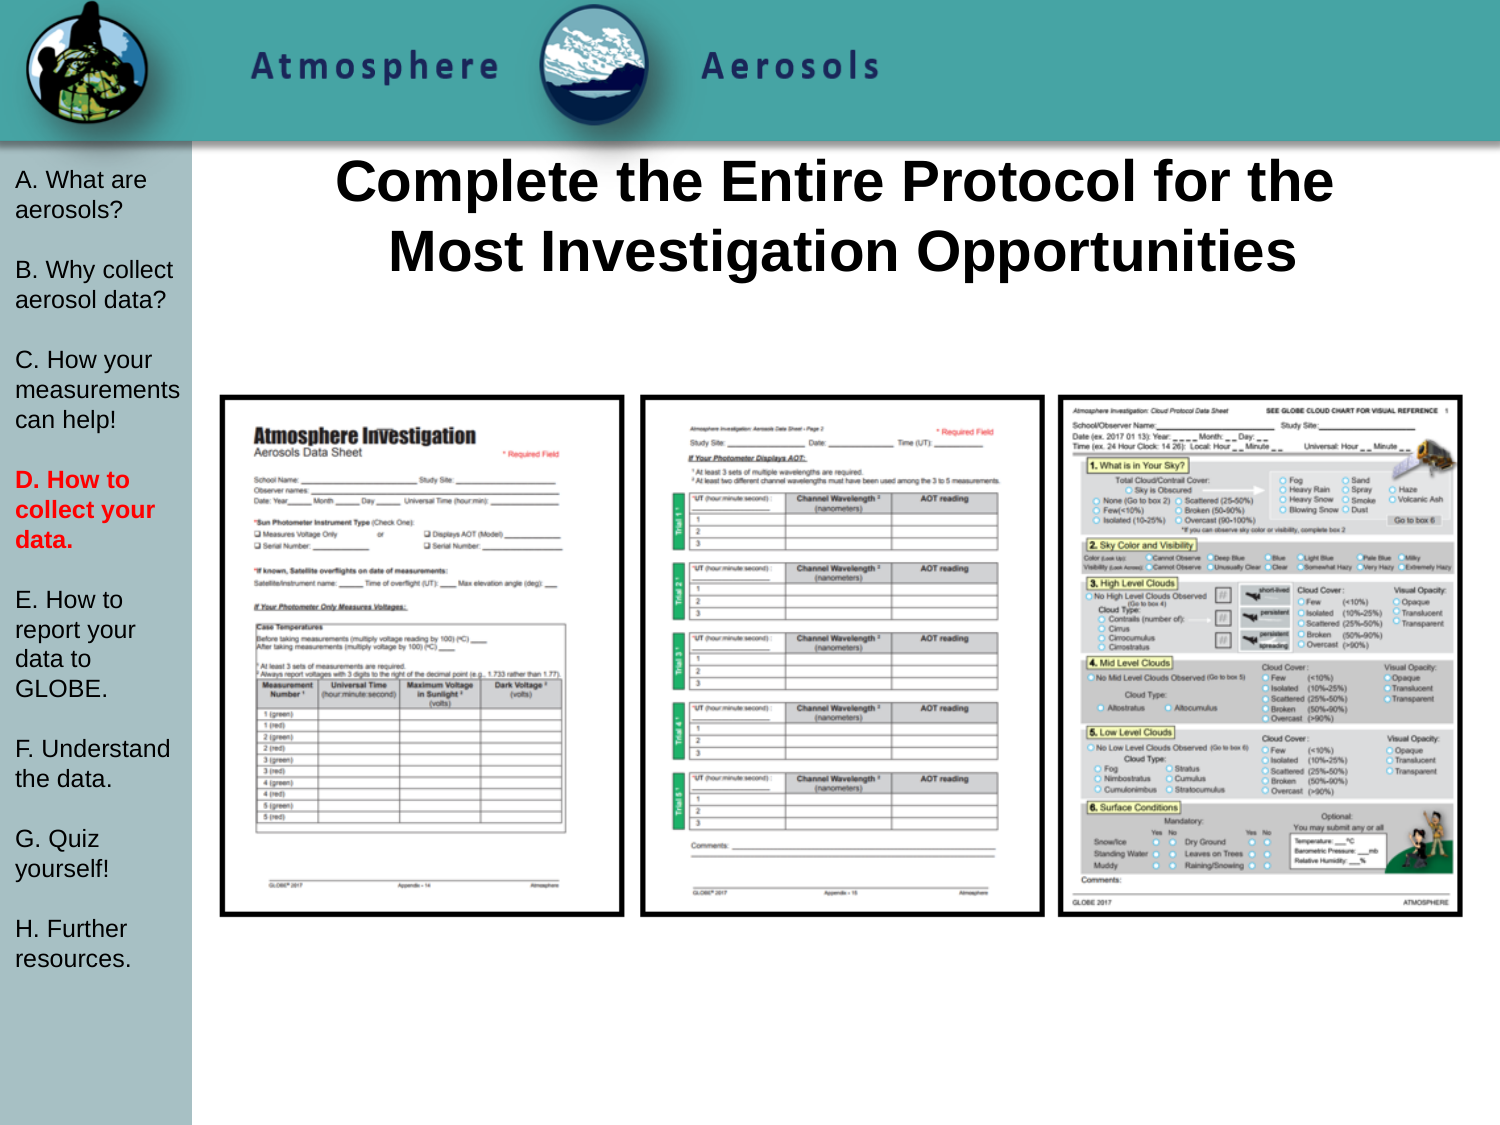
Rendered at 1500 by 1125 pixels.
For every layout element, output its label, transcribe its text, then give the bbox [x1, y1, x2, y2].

text_box A. What are aerosols? B. Why collect aerosol data? C. How your measurements can help! D. How to collect your data. E. How to report your data to GLOBE. F. Understand the data. G. Quiz yourself! H. Further resources. [0, 156, 200, 990]
picture [212, 387, 1473, 930]
picture [0, 0, 1500, 200]
title Complete the Entire Protocol for the Most Investigation Opportunities [212, 156, 1475, 269]
